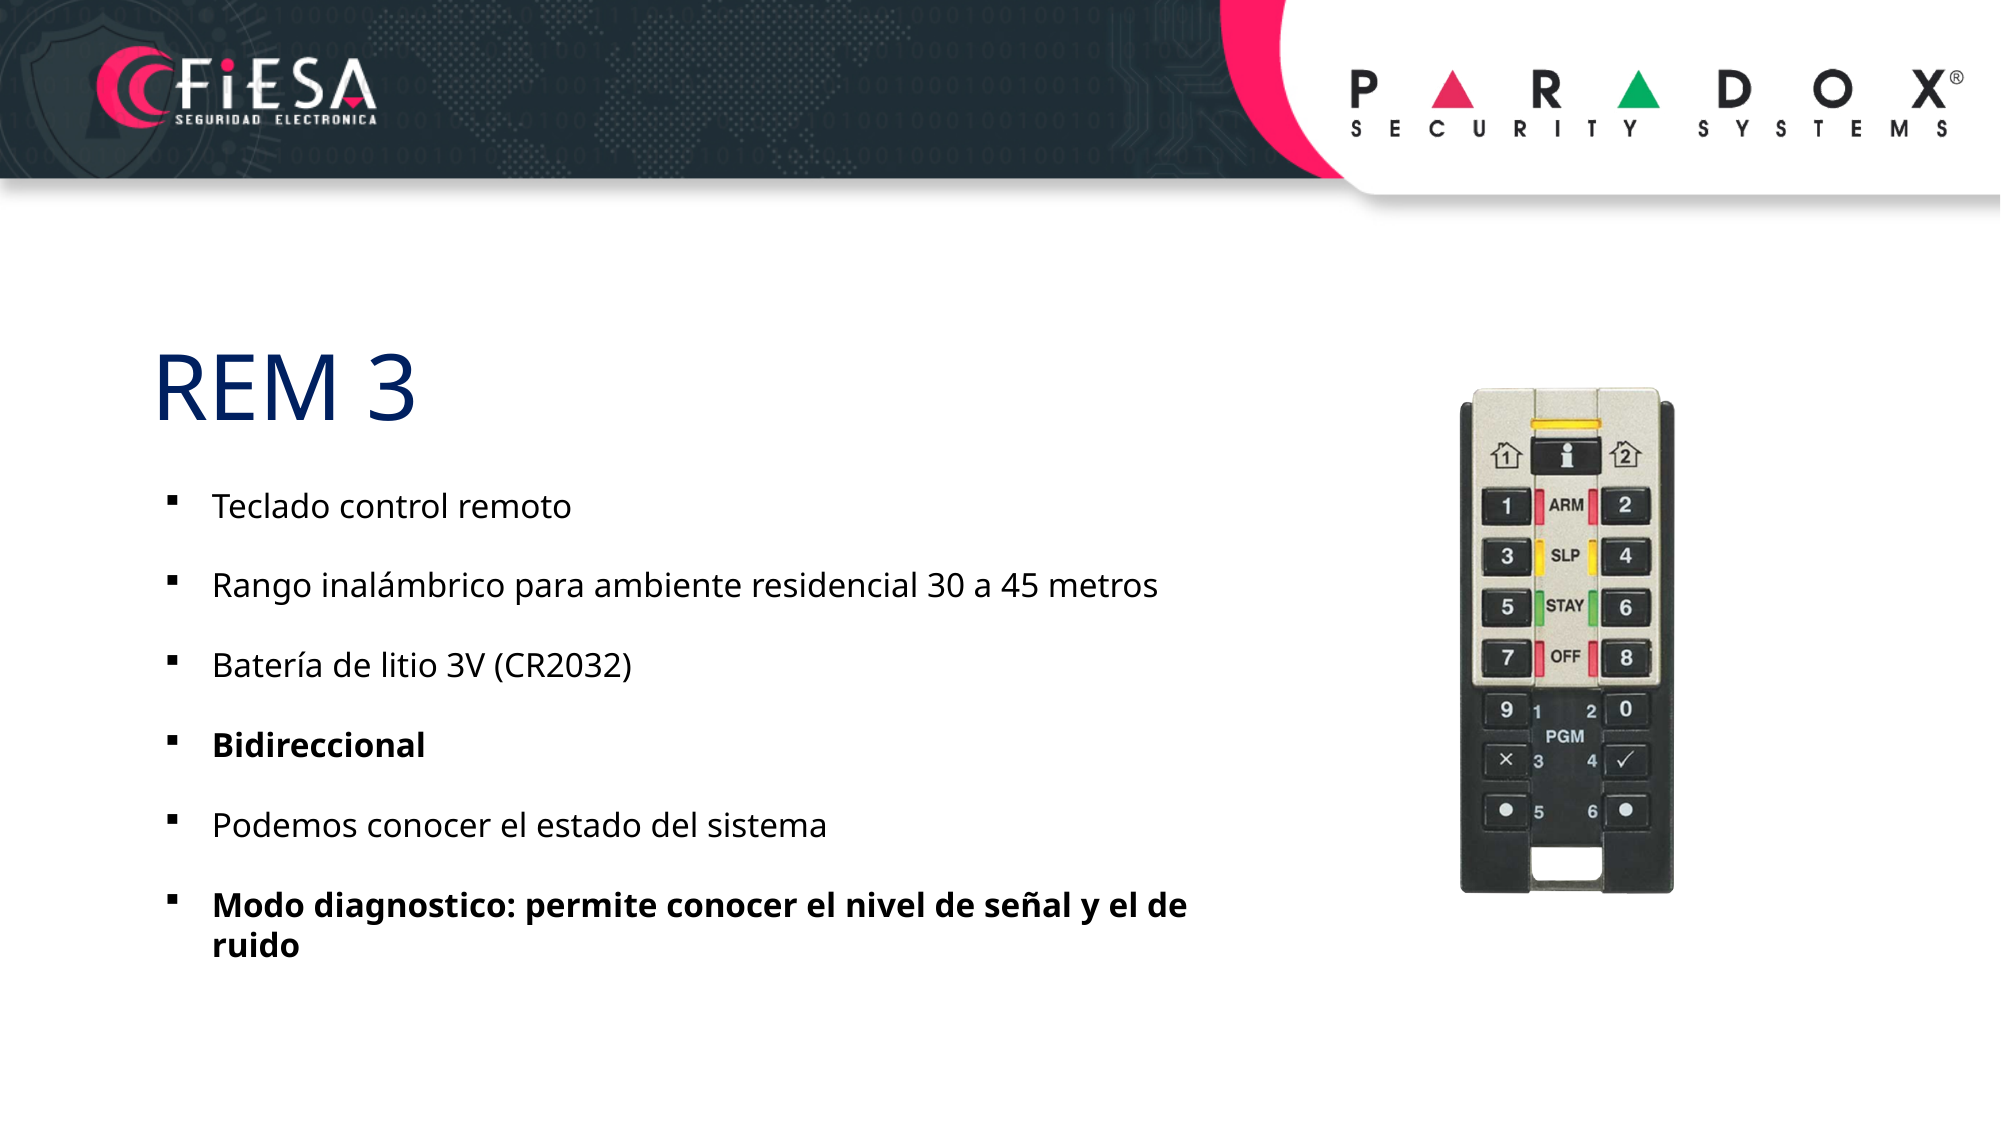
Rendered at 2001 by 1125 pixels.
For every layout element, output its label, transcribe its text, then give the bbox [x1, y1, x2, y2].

text_box REM 3 [136, 301, 1862, 657]
text_box Teclado control remoto Rango inalámbrico para ambiente residencial 30 a 45 metros Batería de litio 3V (CR2032) Bidireccional Podemos conocer el estado del sistema Modo diagnostico: permite conocer el nivel de señal y el de ruido [150, 657, 1248, 1091]
picture [0, 0, 2001, 1125]
